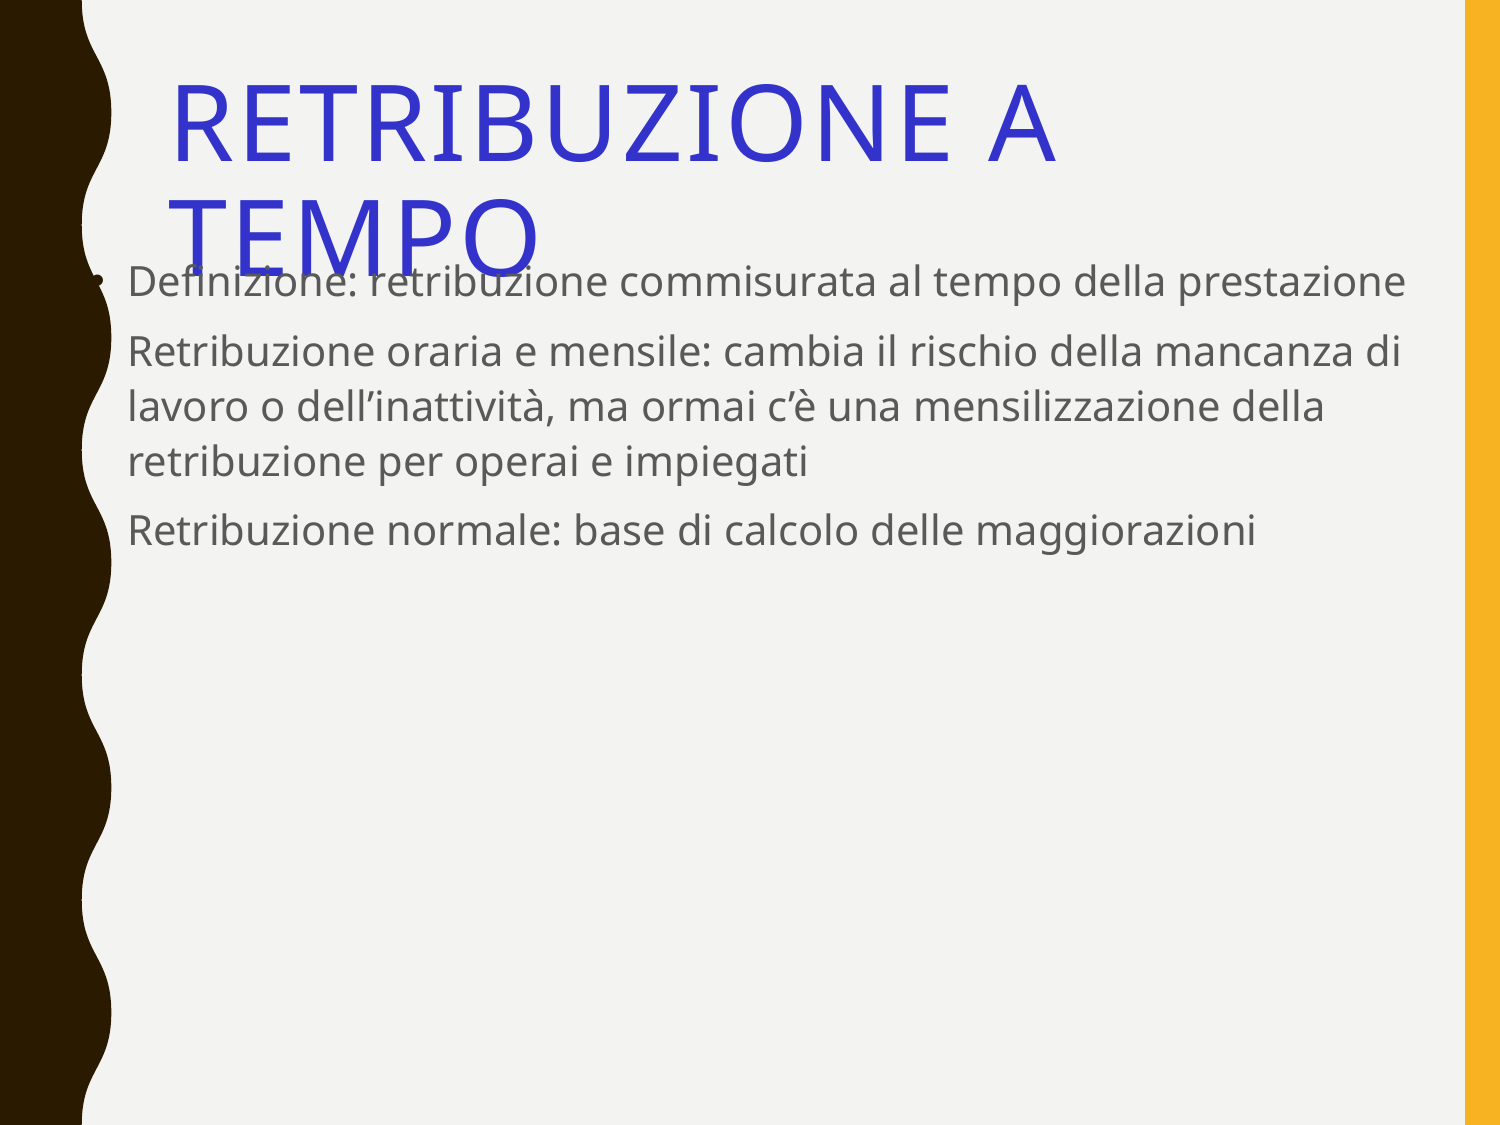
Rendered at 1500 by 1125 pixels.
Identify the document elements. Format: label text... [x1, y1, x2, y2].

list Definizione: retribuzione commisurata al tempo della prestazione Retribuzione oraria e mensile: cambia il rischio della mancanza di lavoro o dell’inattività, ma ormai c’è una mensilizzazione della retribuzione per operai e impiegati Retribuzione normale: base di calcolo delle maggiorazioni [75, 242, 1425, 1012]
title Retribuzione a tempo [154, 62, 1407, 242]
